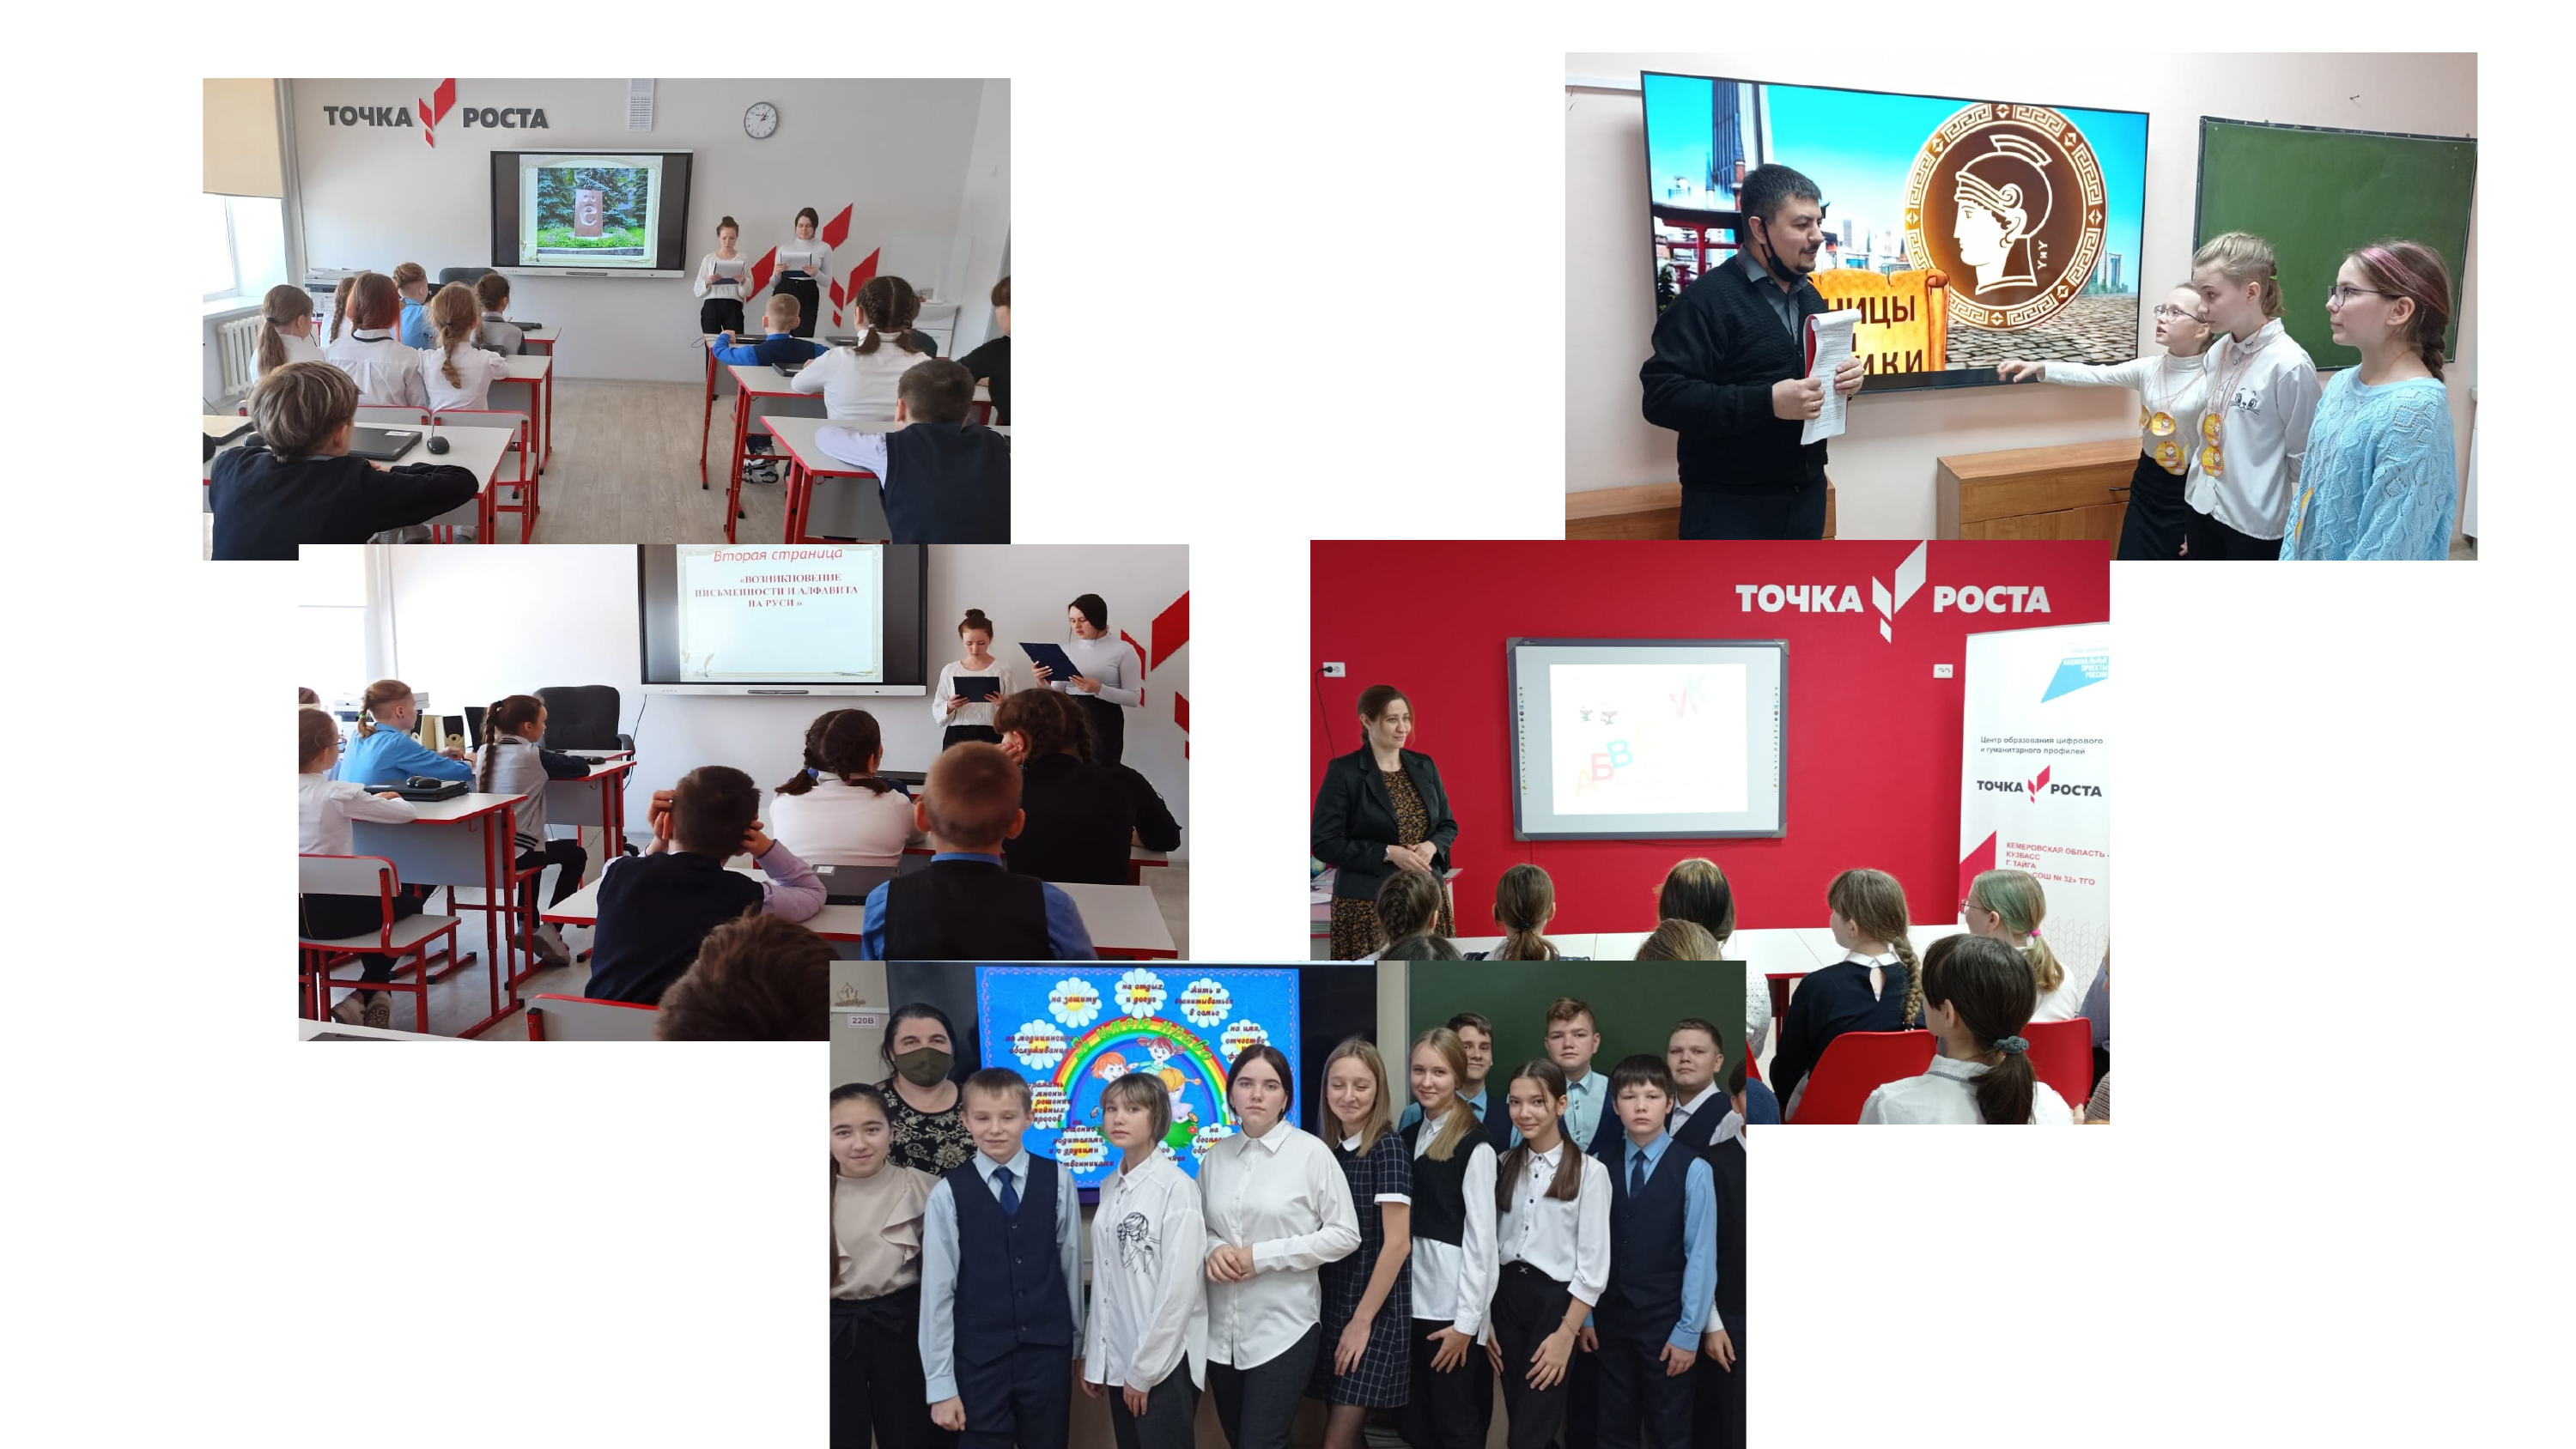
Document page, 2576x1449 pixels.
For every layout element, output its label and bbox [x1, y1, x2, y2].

picture [203, 52, 2478, 1449]
